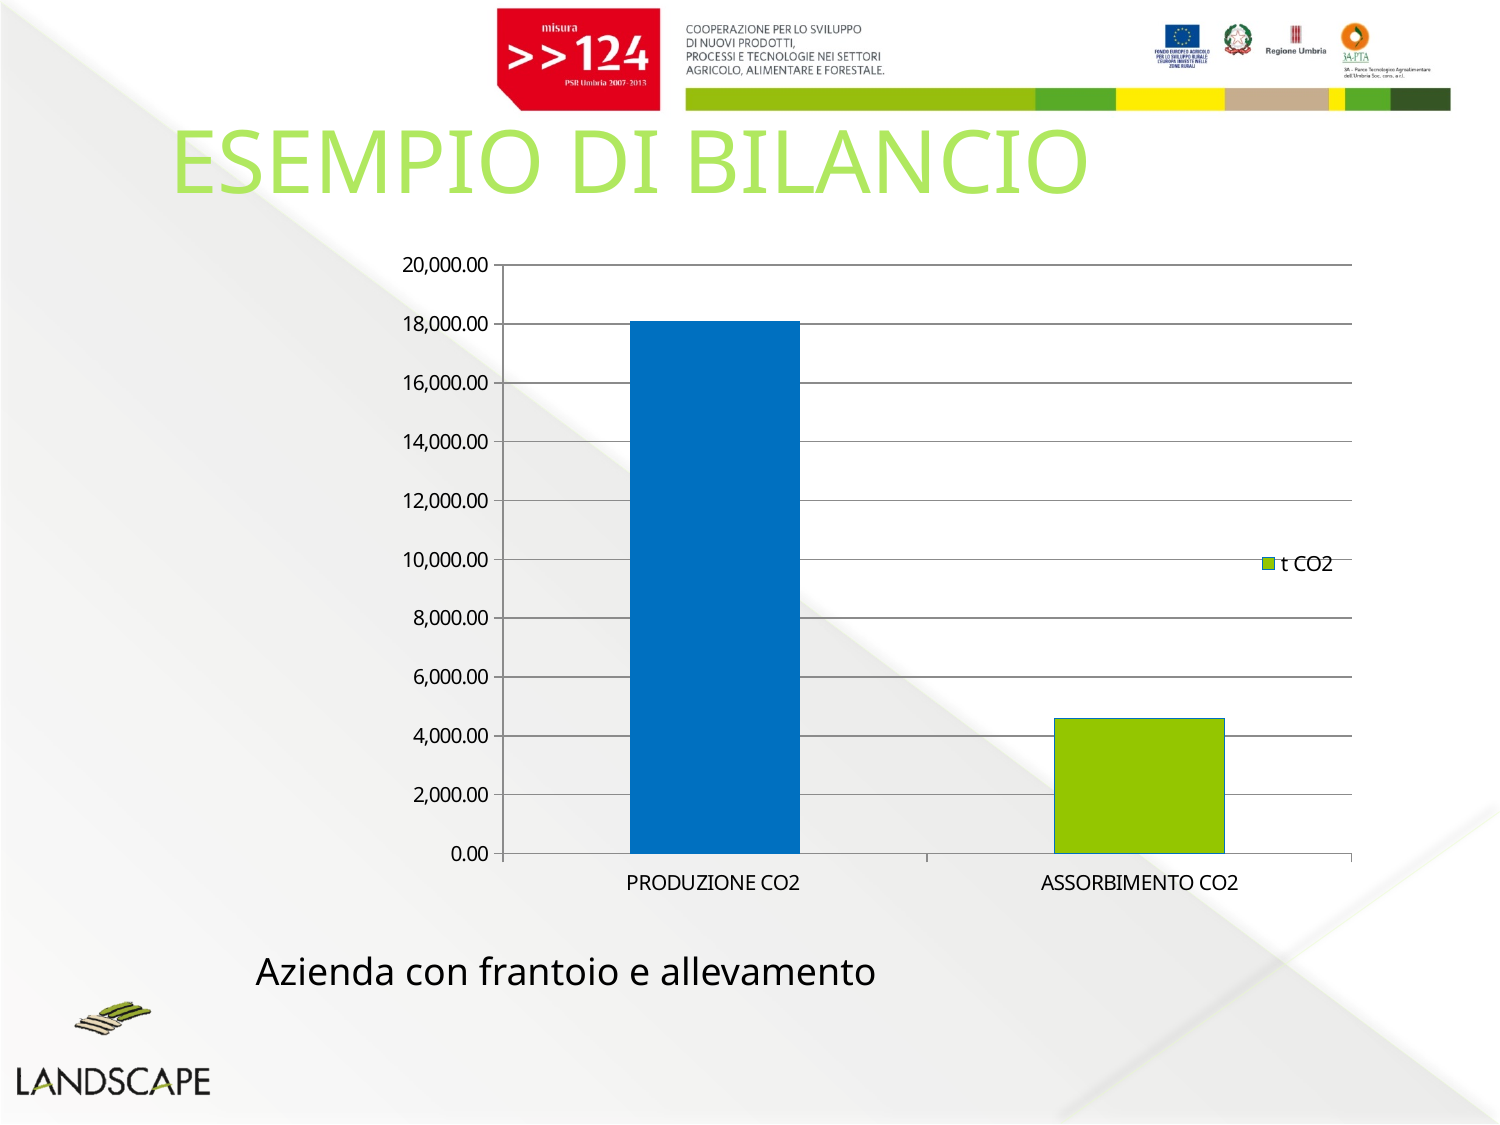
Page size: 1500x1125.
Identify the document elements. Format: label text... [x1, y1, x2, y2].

title ESEMPIO DI BILANCIO [75, 43, 1425, 274]
picture [17, 1001, 219, 1096]
chart [135, 231, 1353, 897]
picture [477, 3, 1500, 118]
text_box Azienda con frantoio e allevamento [240, 940, 893, 1001]
